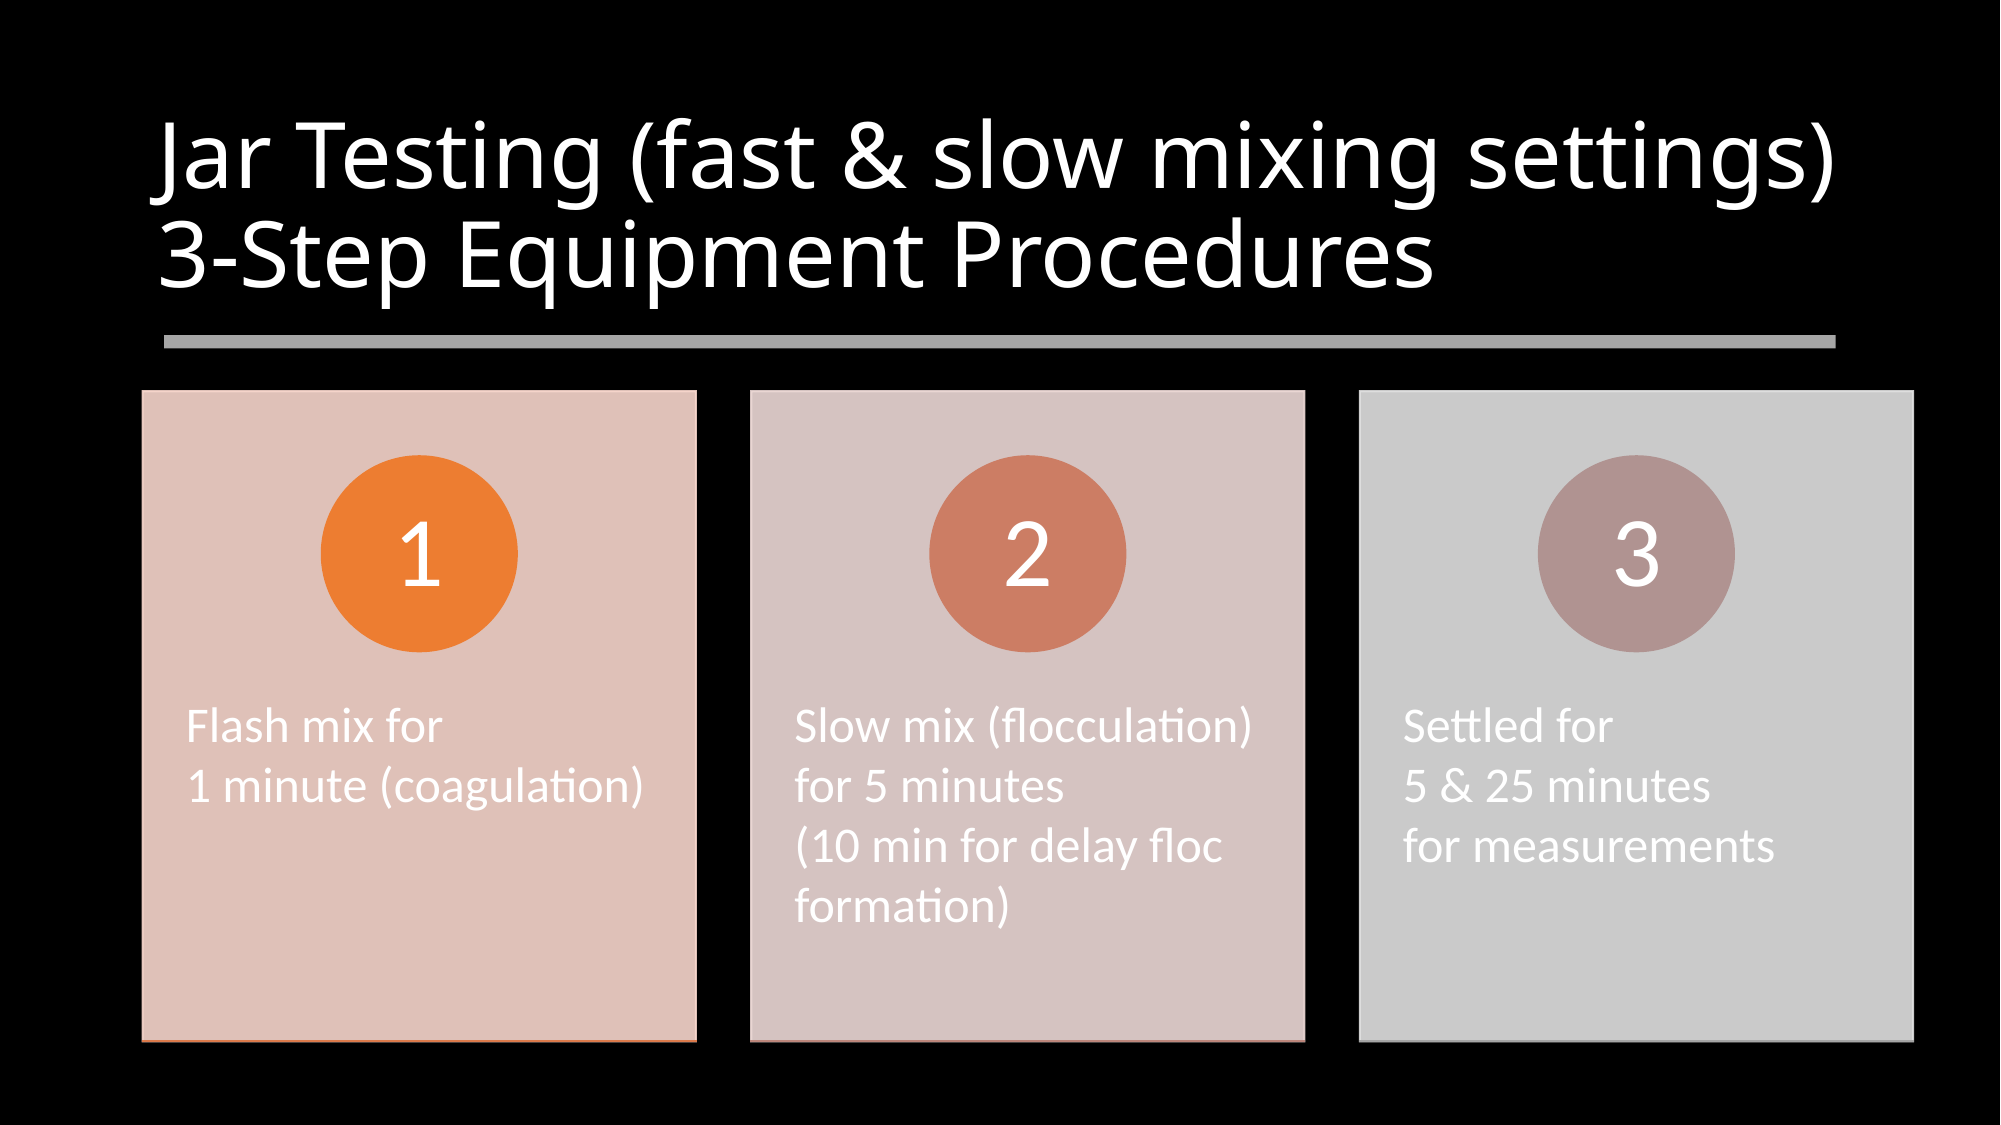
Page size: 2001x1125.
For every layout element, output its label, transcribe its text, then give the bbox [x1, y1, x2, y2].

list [142, 391, 1914, 1042]
text_box [163, 334, 1837, 349]
title Jar Testing (fast & slow mixing settings) 3-Step Equipment Procedures [142, 99, 1858, 317]
